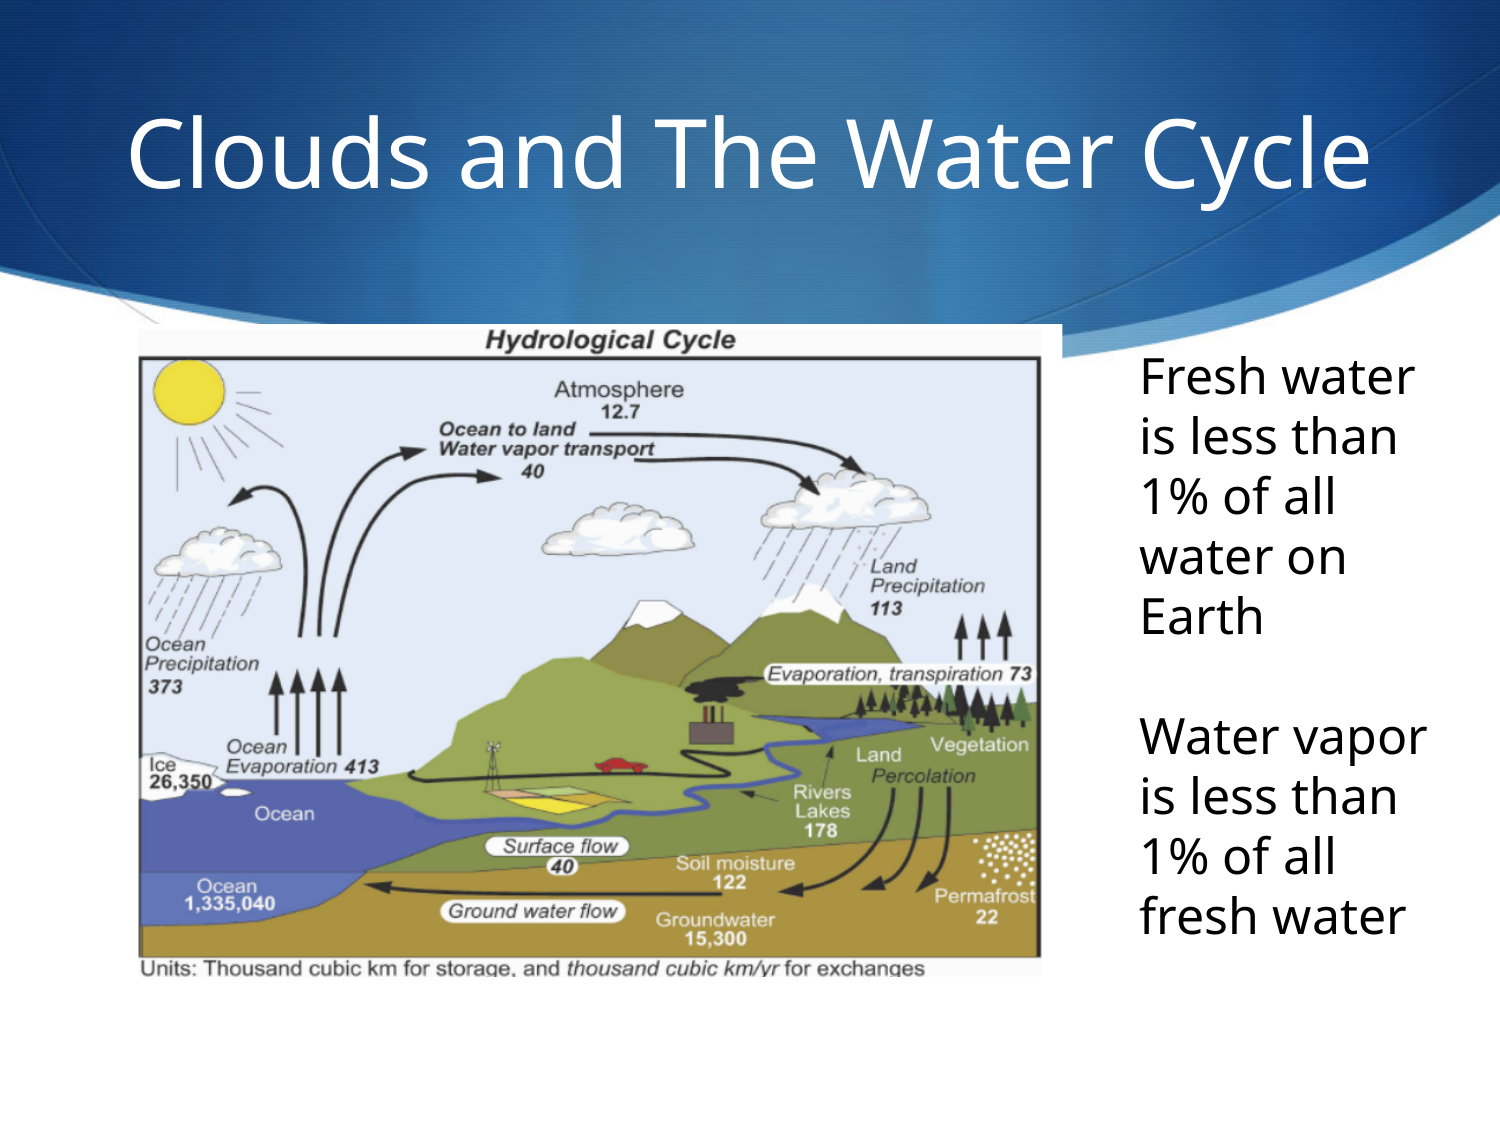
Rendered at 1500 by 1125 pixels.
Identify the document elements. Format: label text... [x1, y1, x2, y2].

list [111, 324, 1063, 1001]
picture [0, 0, 1500, 1125]
text_box Fresh water is less than 1% of all water on Earth Water vapor is less than 1% of all fresh water [1125, 337, 1450, 953]
title Clouds and The Water Cycle [74, 56, 1426, 245]
